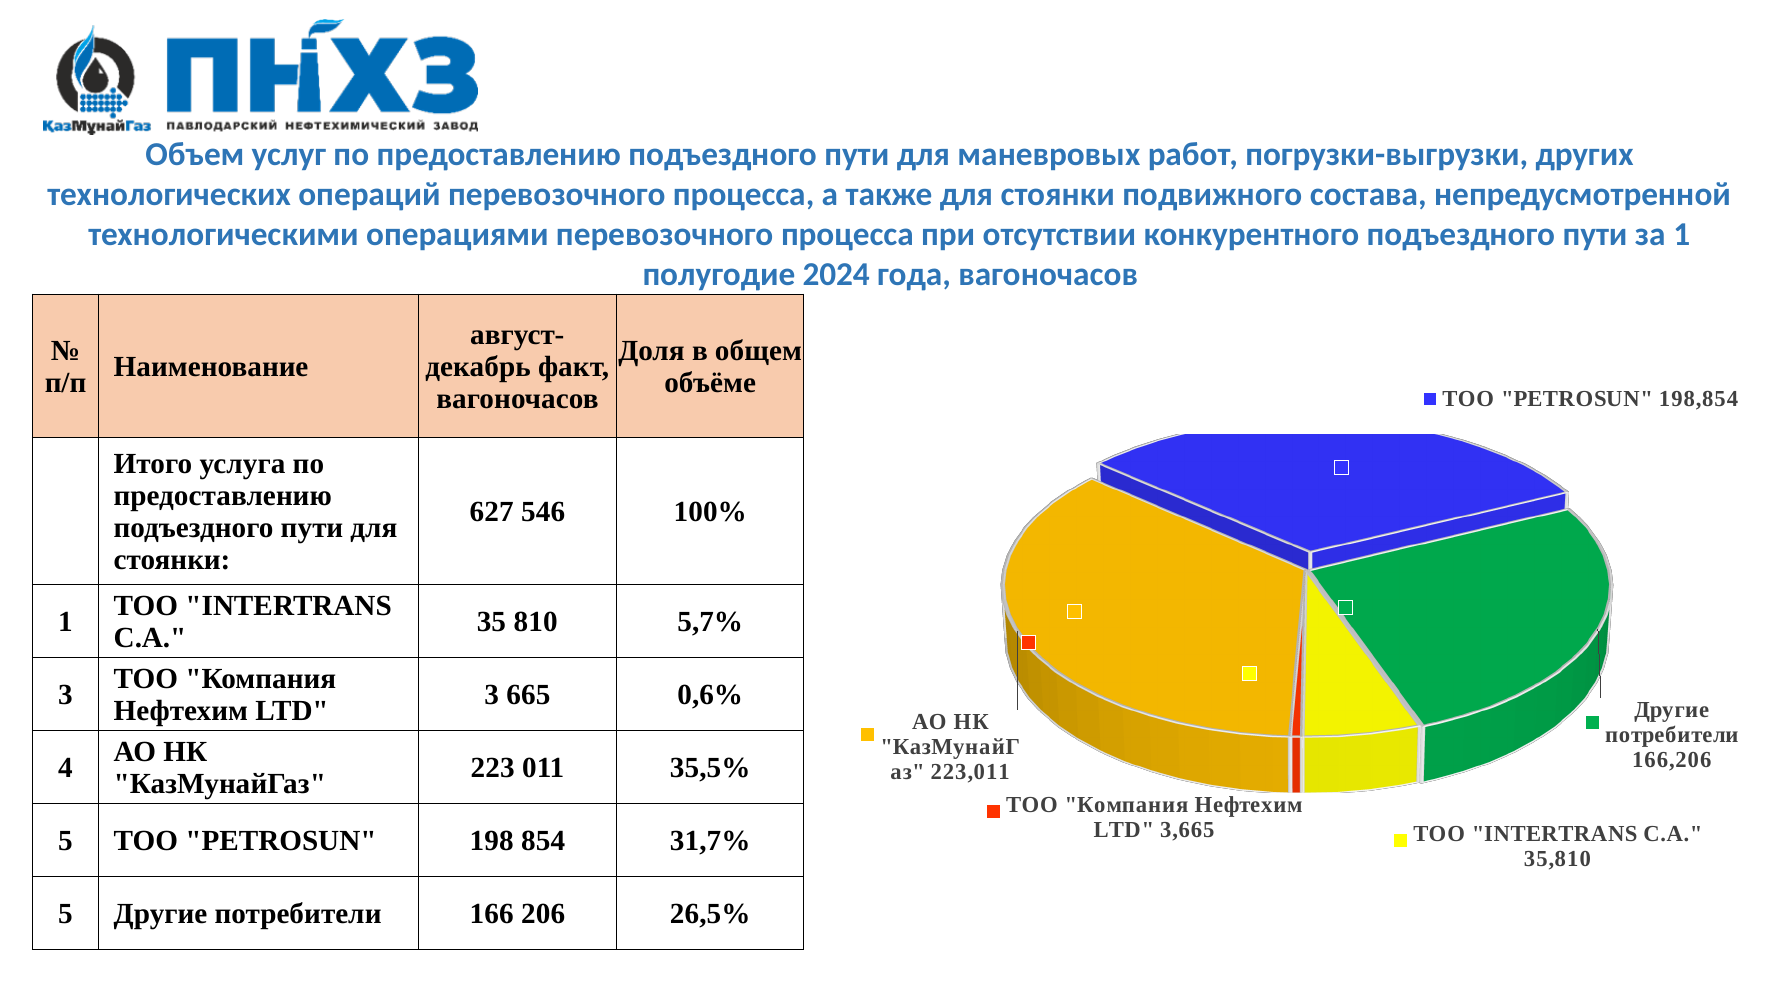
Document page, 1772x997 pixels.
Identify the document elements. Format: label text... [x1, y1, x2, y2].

table_cell 198 854 [419, 804, 616, 876]
table_cell 26,5% [617, 877, 803, 949]
table_cell 5 [33, 877, 98, 949]
table_cell 166 206 [419, 877, 616, 949]
table_header № п/п [33, 295, 98, 437]
table_cell 223 011 [419, 731, 616, 803]
table_cell 100% [617, 438, 803, 584]
table_header Доля в общем объёме [617, 295, 803, 437]
table_cell 3 [33, 658, 98, 730]
table_cell 35 810 [419, 585, 616, 657]
table_cell 35,5% [617, 731, 803, 803]
table_cell [33, 438, 98, 584]
table_cell 4 [33, 731, 98, 803]
text_box Объем услуг по предоставлению подъездного пути для маневровых работ, погрузки-выгрузки, других технологических операций перевозочного процесса, а также для стоянки подвижного состава, непредусмотренной технологическими операциями перевозочного процесса при отсутствии конкурентного подъездного пути за 1 полугодие 2024 года, вагоночасов [32, 124, 1749, 294]
picture [43, 19, 478, 135]
table_header август-декабрь факт, вагоночасов [419, 295, 616, 437]
table_cell 1 [33, 585, 98, 657]
table_cell 0,6% [617, 658, 803, 730]
table_cell ТОО "Компания Нефтехим LTD" [99, 658, 418, 730]
table_cell Итого услуга по предоставлению подъездного пути для стоянки: [99, 438, 418, 584]
table_cell АО НК "КазМунайГаз" [99, 731, 418, 803]
table_cell 31,7% [617, 804, 803, 876]
table_cell ТОО "PETROSUN" [99, 804, 418, 876]
table_cell ТОО "INTERTRANS С.А." [99, 585, 418, 657]
table_header Наименование [99, 295, 418, 437]
chart [804, 293, 1749, 982]
table_cell 3 665 [419, 658, 616, 730]
table_cell Другие потребители [99, 877, 418, 949]
table_cell 627 546 [419, 438, 616, 584]
table_cell 5 [33, 804, 98, 876]
table_cell 5,7% [617, 585, 803, 657]
